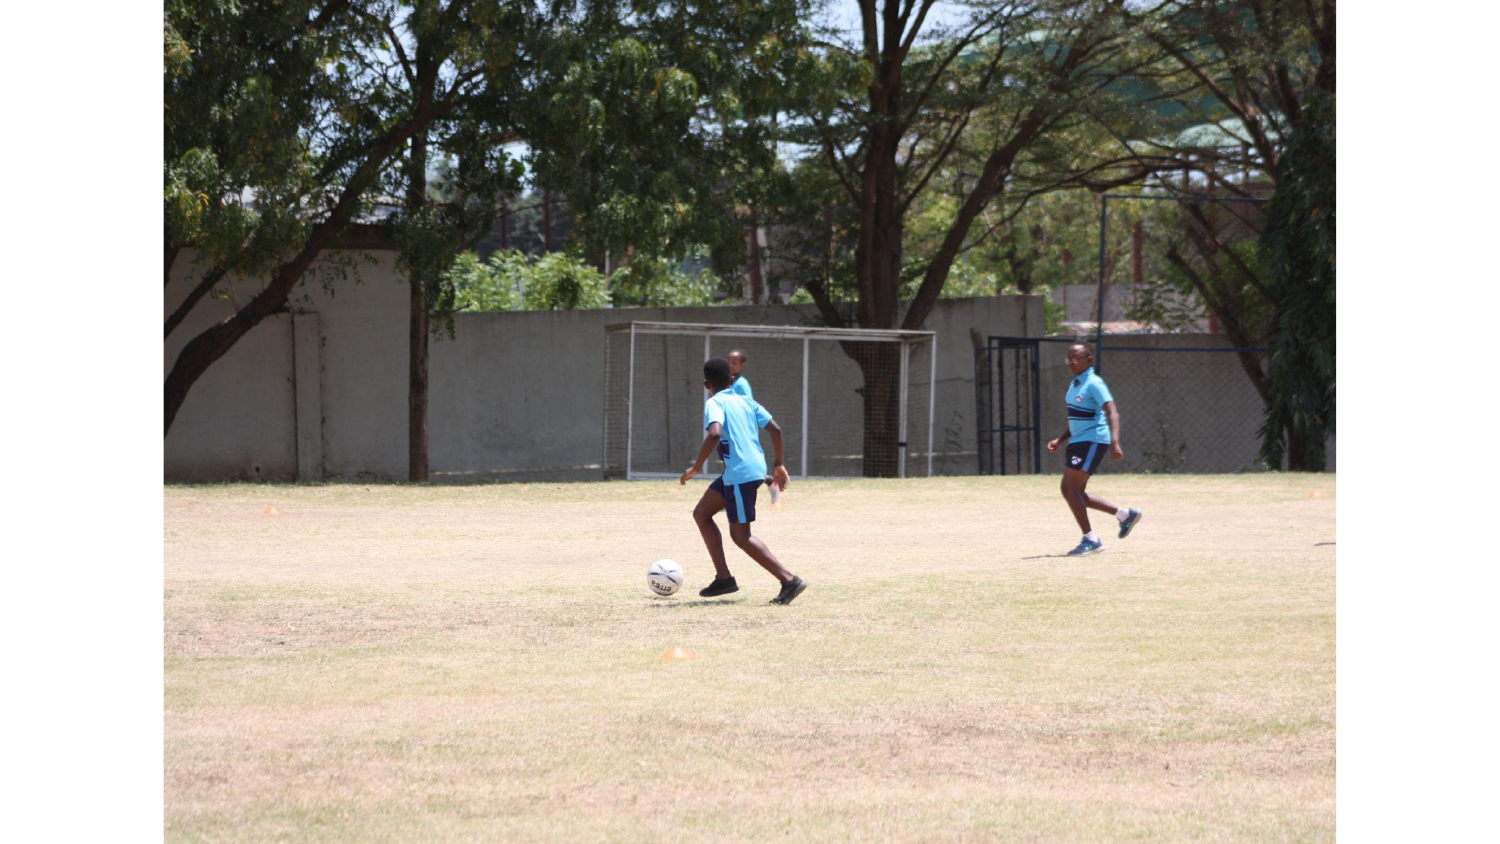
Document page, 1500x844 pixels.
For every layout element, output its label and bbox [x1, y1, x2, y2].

picture [163, 0, 1337, 844]
